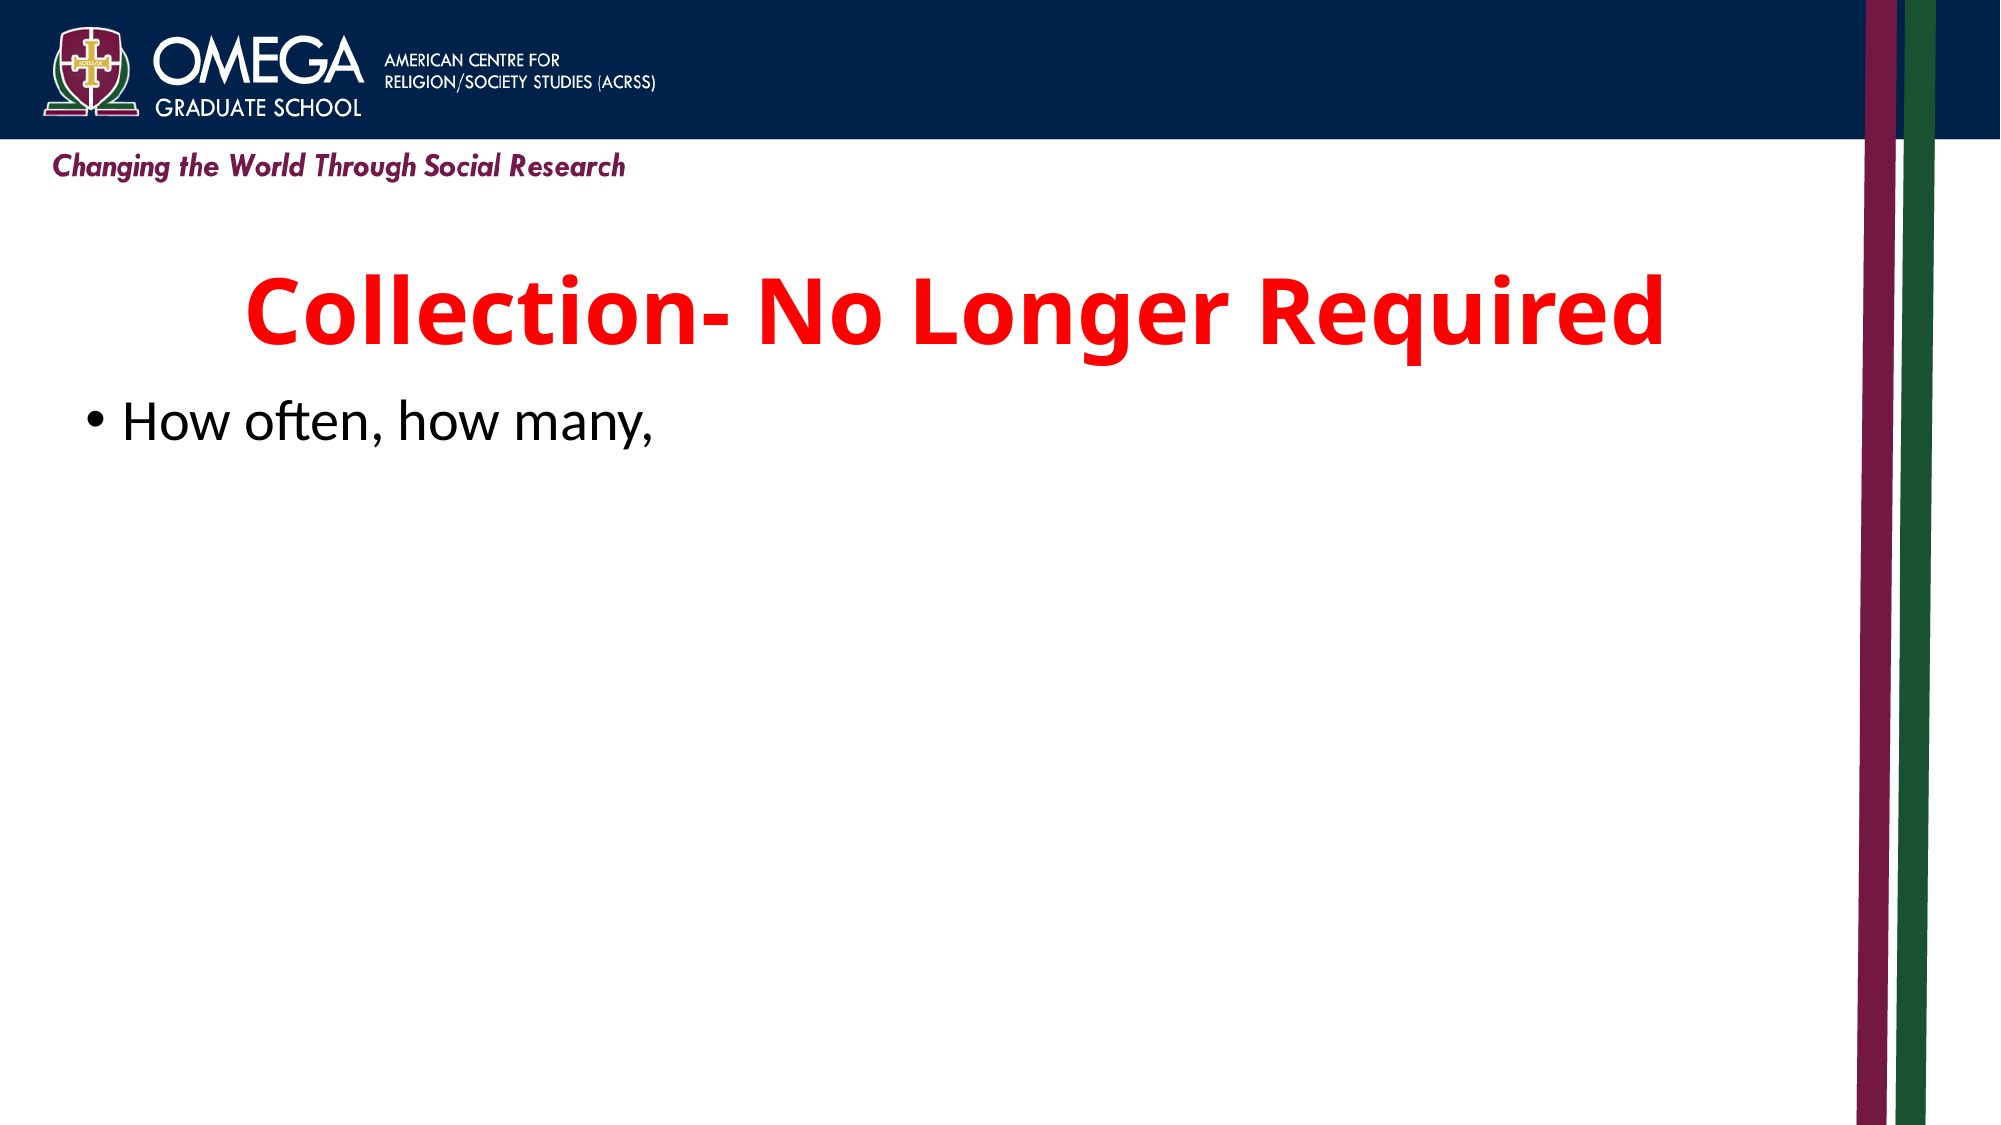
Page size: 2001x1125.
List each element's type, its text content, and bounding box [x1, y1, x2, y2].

list How often, how many, [70, 382, 1843, 1014]
picture [0, 0, 2000, 1125]
title Collection- No Longer Required [70, 246, 1843, 382]
